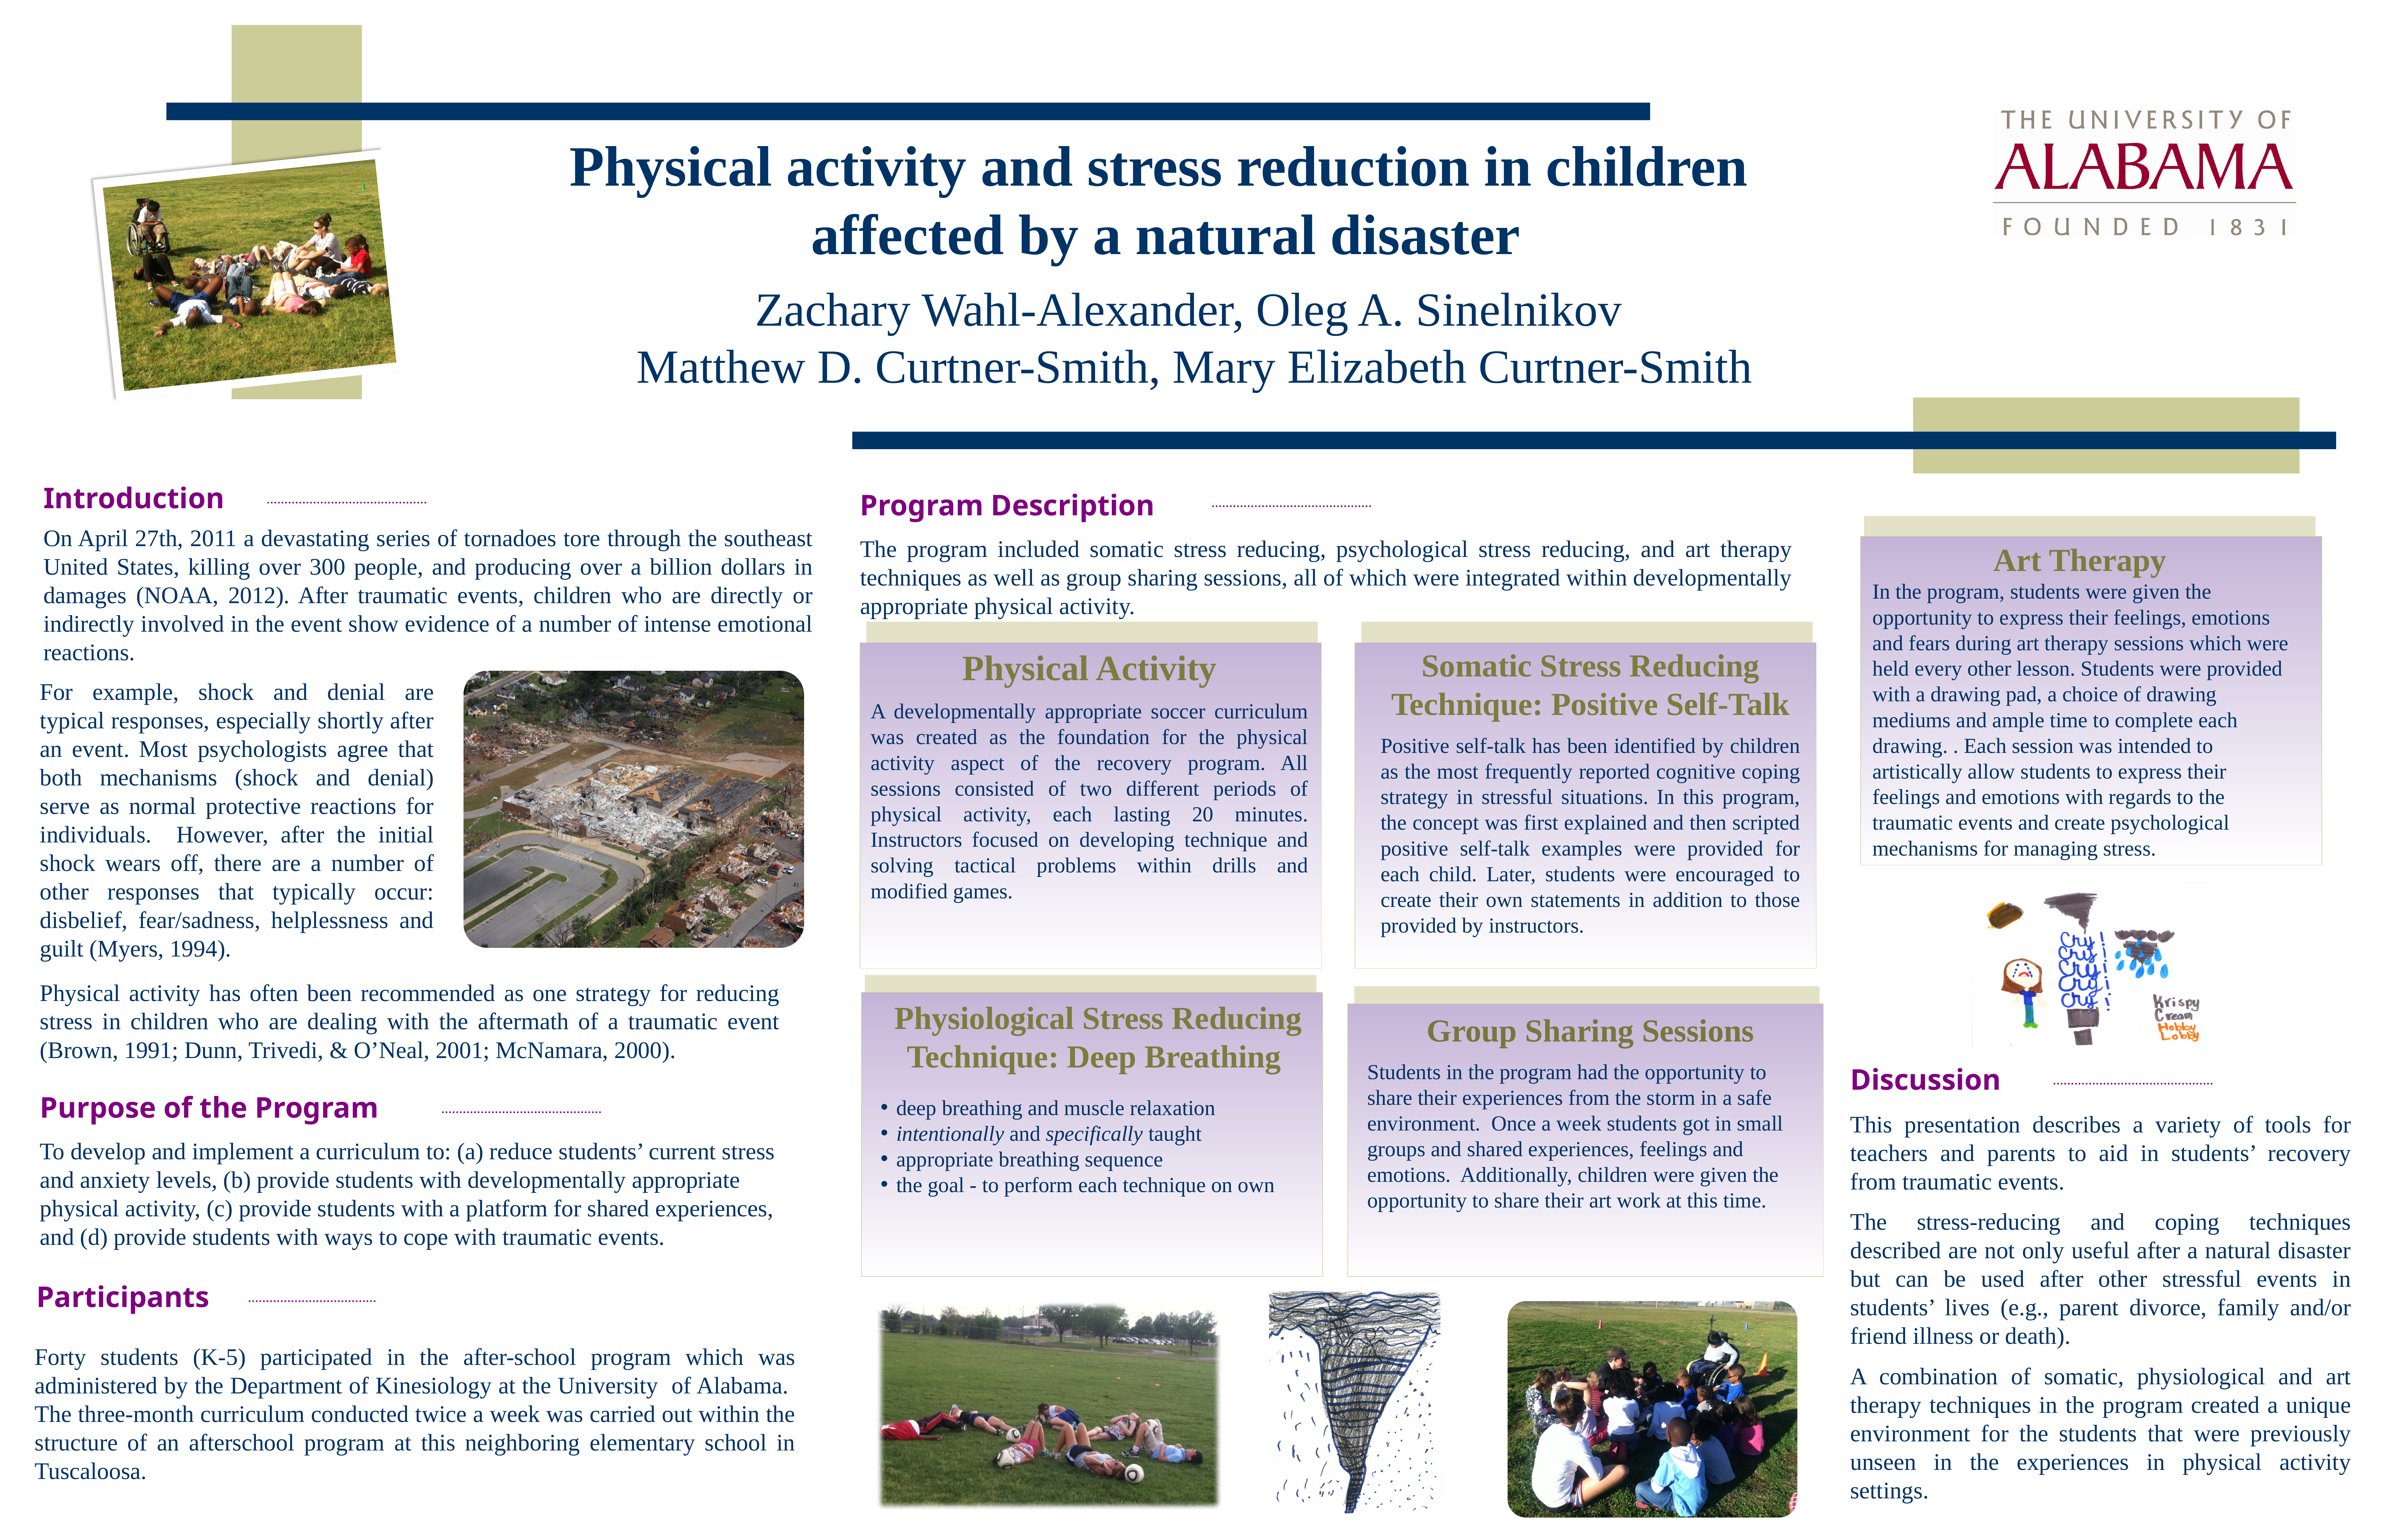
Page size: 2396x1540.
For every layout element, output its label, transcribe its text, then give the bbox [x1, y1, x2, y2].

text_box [1355, 622, 1816, 969]
text_box To develop and implement a curriculum to: (a) reduce students’ current stress and anxiety levels, (b) provide students with developmentally appropriate physical activity, (c) provide students with a platform for shared experiences, and (d) provide students with ways to cope with traumatic events. [36, 1133, 795, 1252]
picture [1507, 1301, 1798, 1518]
picture [1973, 842, 2218, 1089]
text_box Purpose of the Program [36, 1087, 419, 1126]
picture [463, 670, 804, 948]
text_box Participants [32, 1276, 332, 1315]
text_box On April 27th, 2011 a devastating series of tornadoes tore through the southeast United States, killing over 300 people, and producing over a billion dollars in damages (NOAA, 2012). After traumatic events, children who are directly or indirectly involved in the event show evidence of a number of intense emotional reactions. [39, 520, 818, 667]
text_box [1860, 516, 2322, 866]
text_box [860, 622, 1322, 969]
picture [876, 1301, 1223, 1510]
text_box Discussion [1846, 1059, 2035, 1098]
text_box Physical activity and stress reduction in children affected by a natural disaster [464, 126, 1868, 268]
text_box Physical activity has often been recommended as one strategy for reducing stress in children who are dealing with the aftermath of a traumatic event (Brown, 1991; Dunn, Trivedi, & O’Neal, 2001; McNamara, 2000). [35, 975, 784, 1065]
text_box Introduction [39, 477, 283, 516]
text_box Physiological Stress Reducing Technique: Deep Breathing deep breathing and muscle relaxation intentionally and specifically taught appropriate breathing sequence the goal - to perform each technique on own [875, 971, 1322, 975]
text_box Forty students (K-5) participated in the after-school program which was administered by the Department of Kinesiology at the University of Alabama. The three-month curriculum conducted twice a week was carried out within the structure of an afterschool program at this neighboring elementary school in Tuscaloosa. [30, 1339, 800, 1486]
picture [1993, 110, 2296, 236]
text_box The program included somatic stress reducing, psychological stress reducing, and art therapy techniques as well as group sharing sessions, all of which were integrated within developmentally appropriate physical activity. [856, 531, 1798, 621]
text_box Program Description [856, 485, 1212, 523]
picture [1268, 1291, 1440, 1513]
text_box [1347, 986, 1824, 1277]
text_box This presentation describes a variety of tools for teachers and parents to aid in students’ recovery from traumatic events. The stress-reducing and coping techniques described are not only useful after a natural disaster but can be used after other stressful events in students’ lives (e.g., parent divorce, family and/or friend illness or death). A combination of somatic, physiological and art therapy techniques in the program created a unique environment for the students that were previously unseen in the experiences in physical activity settings. [1846, 1107, 2356, 1540]
picture [103, 159, 396, 391]
text_box For example, shock and denial are typical responses, especially shortly after an event. Most psychologists agree that both mechanisms (shock and denial) serve as normal protective reactions for individuals. However, after the initial shock wears off, there are a number of other responses that typically occur: disbelief, fear/sadness, helplessness and guilt (Myers, 1994). [35, 674, 439, 975]
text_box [861, 975, 1323, 1277]
text_box Zachary Wahl-Alexander, Oleg A. Sinelnikov Matthew D. Curtner-Smith, Mary Elizabeth Curtner-Smith [379, 276, 2012, 395]
